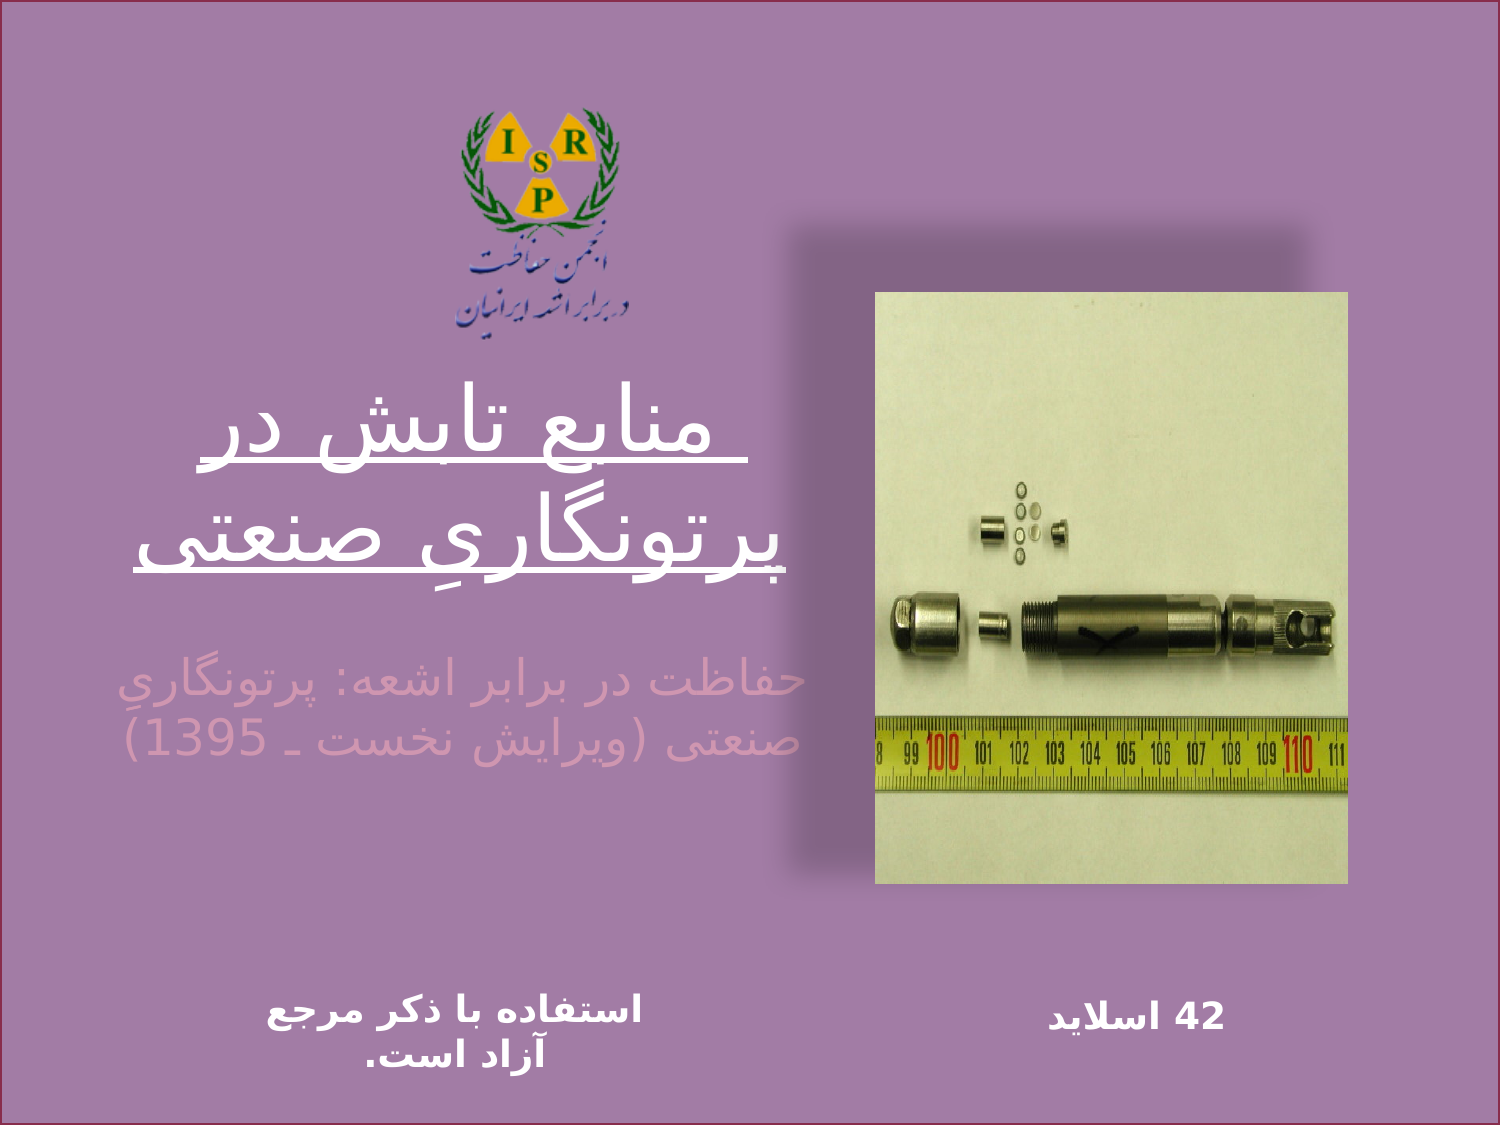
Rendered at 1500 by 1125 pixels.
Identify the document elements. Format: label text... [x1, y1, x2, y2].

text_box استفاده با ذکر مرجع آزاد است. [212, 977, 697, 1083]
text_box 42 اسلاید [949, 984, 1325, 1045]
picture [874, 292, 1348, 884]
list سرعت واپاشیِ یک ماده‏ی پرتوزا را چه‏گونه می‏سنجند؟ سرعت واپاشی را با کمیّتی به‏نام آهنگِ واپاشی بیان می‏کنند. آهنگِ واپاشی یعنی تعداد واپاشی‏ها در یک زمان مشخص (مثلاً در یک ثانیه، یک ساعت، یک روز، یا ...). هرچه نیمه‏عمر بیش‏تر باشد، سرعت واپاشی کم‏تر است؛ و برعکس. [783, 220, 1350, 892]
picture [454, 107, 629, 342]
text_box [0, 0, 1500, 1125]
